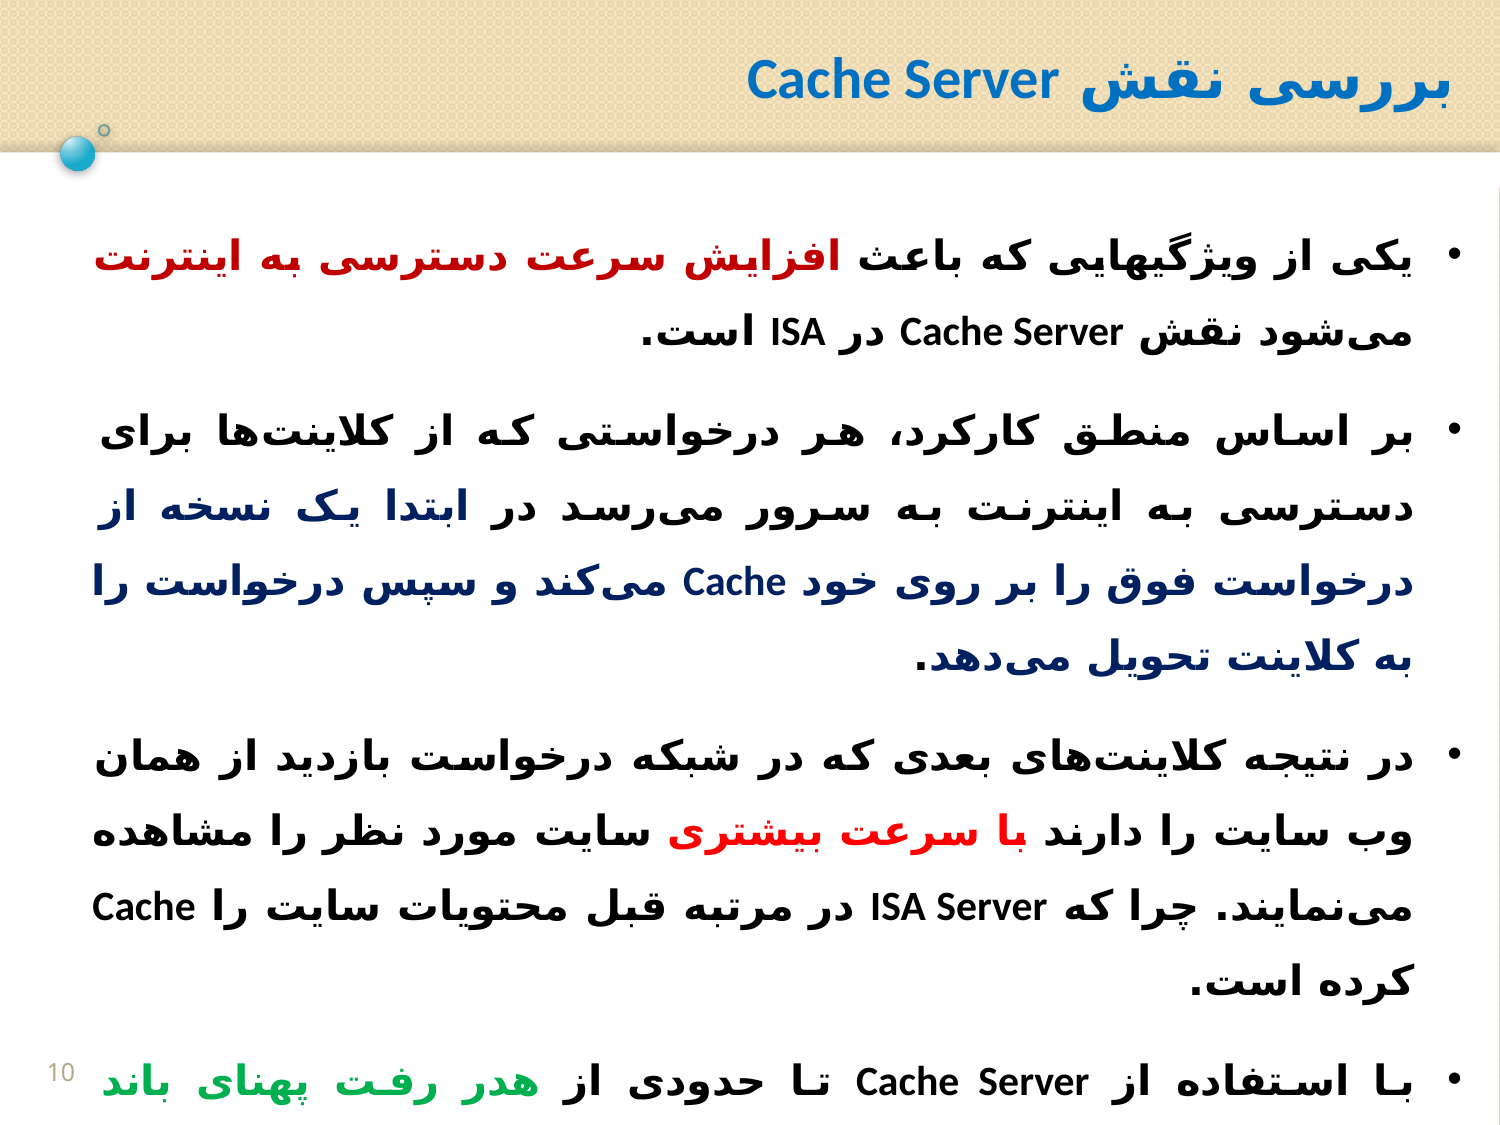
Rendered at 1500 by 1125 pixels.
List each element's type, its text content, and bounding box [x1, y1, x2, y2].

list بررسی نقش Cache Server [23, 23, 1472, 118]
slide_number 10 [23, 1031, 76, 1098]
text_box یکی از ویژگیهایی که باعث افزایش سرعت دسترسی به اینترنت می‌شود نقش Cache Server در ISA است. بر اساس منطق کارکرد، هر درخواستی که از کلاینت‌ها برای دسترسی به اینترنت به سرور می‌رسد در ابتدا یک نسخه از درخواست فوق را بر روی خود Cache می‌کند و سپس درخواست را به کلاینت تحویل می‌دهد. در نتیجه کلاینت‌های بعدی که در شبکه درخواست بازدید از همان وب سایت را دارند با سرعت بیشتری سایت مورد نظر را مشاهده می‌نمایند. چرا که ISA Server در مرتبه قبل محتویات سایت را Cache کرده است. با استفاده از Cache Server تا حدودی از هدر رفت پهنای باند اینترنت جلوگیری بعمل می‌آید. چرا که درخواست‌های تکراری مجدداً به وب سرورهای اینترنتی فرستاده نمی‌شوند. [76, 196, 1477, 1125]
